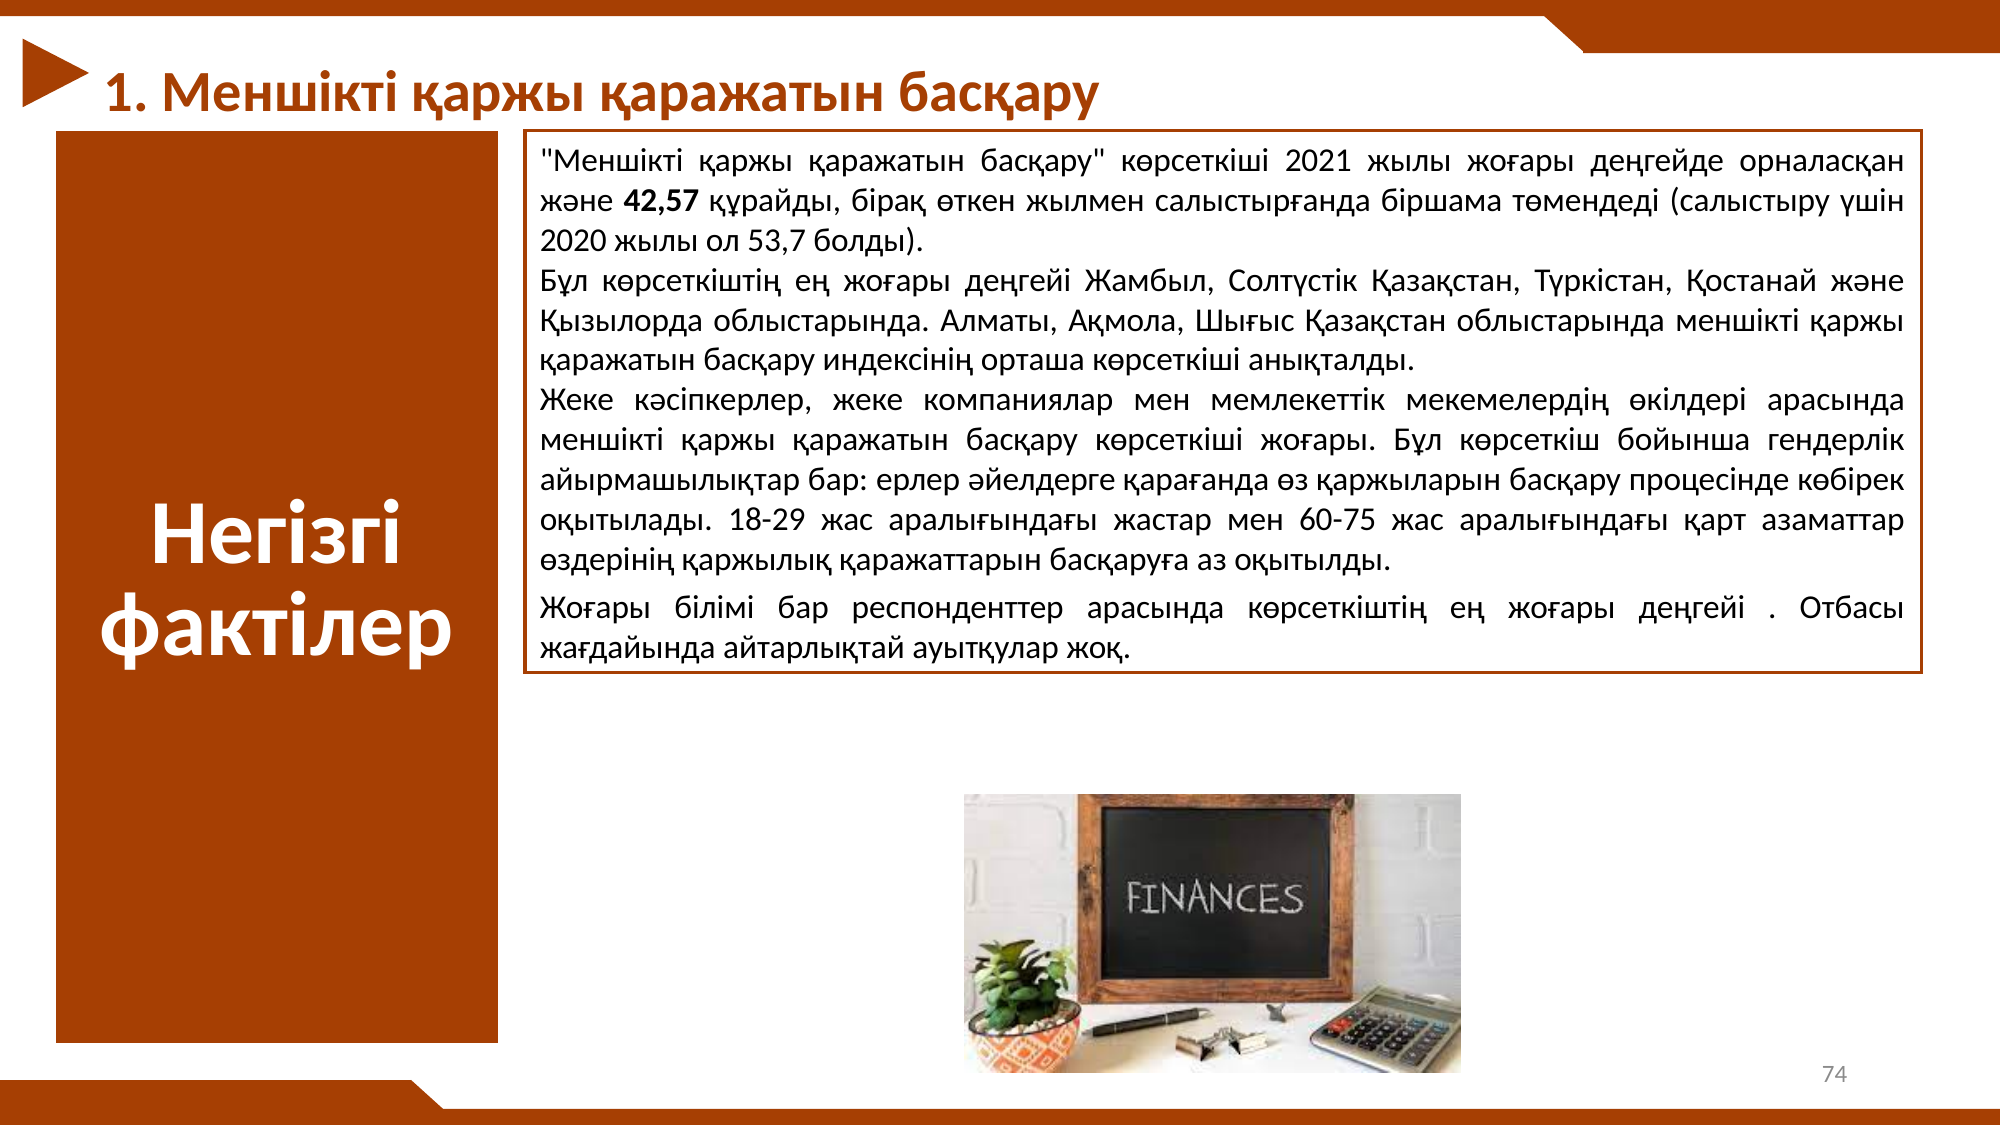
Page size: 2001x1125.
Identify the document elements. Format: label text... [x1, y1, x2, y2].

picture [964, 794, 1461, 1073]
text_box 1. Меншікті қаржы қаражатын басқару [88, 62, 1715, 153]
text_box "Меншікті қаржы қаражатын басқару" көрсеткіші 2021 жылы жоғары деңгейде орналасқан және 42,57 құрайды, бірақ өткен жылмен салыстырғанда біршама төмендеді (салыстыру үшін 2020 жылы ол 53,7 болды). Бұл көрсеткіштің ең жоғары деңгейі Жамбыл, Солтүстік Қазақстан, Түркістан, Қостанай және Қызылорда облыстарында. Алматы, Ақмола, Шығыс Қазақстан облыстарында меншікті қаржы қаражатын басқару индексінің орташа көрсеткіші анықталды. Жеке кәсіпкерлер, жеке компаниялар мен мемлекеттік мекемелердің өкілдері арасында меншікті қаржы қаражатын басқару көрсеткіші жоғары. Бұл көрсеткіш бойынша гендерлік айырмашылықтар бар: ерлер әйелдерге қарағанда өз қаржыларын басқару процесінде көбірек оқытылады. 18-29 жас аралығындағы жастар мен 60-75 жас аралығындағы қарт азаматтар өздерінің қаржылық қаражаттарын басқаруға аз оқытылды. Жоғары білімі бар респонденттер арасында көрсеткіштің ең жоғары деңгейі . Отбасы жағдайында айтарлықтай ауытқулар жоқ. [524, 130, 1923, 674]
slide_number 74 [1412, 1042, 1863, 1103]
table_header Негізгі фактілер [56, 131, 498, 1043]
text_box [21, 36, 92, 109]
